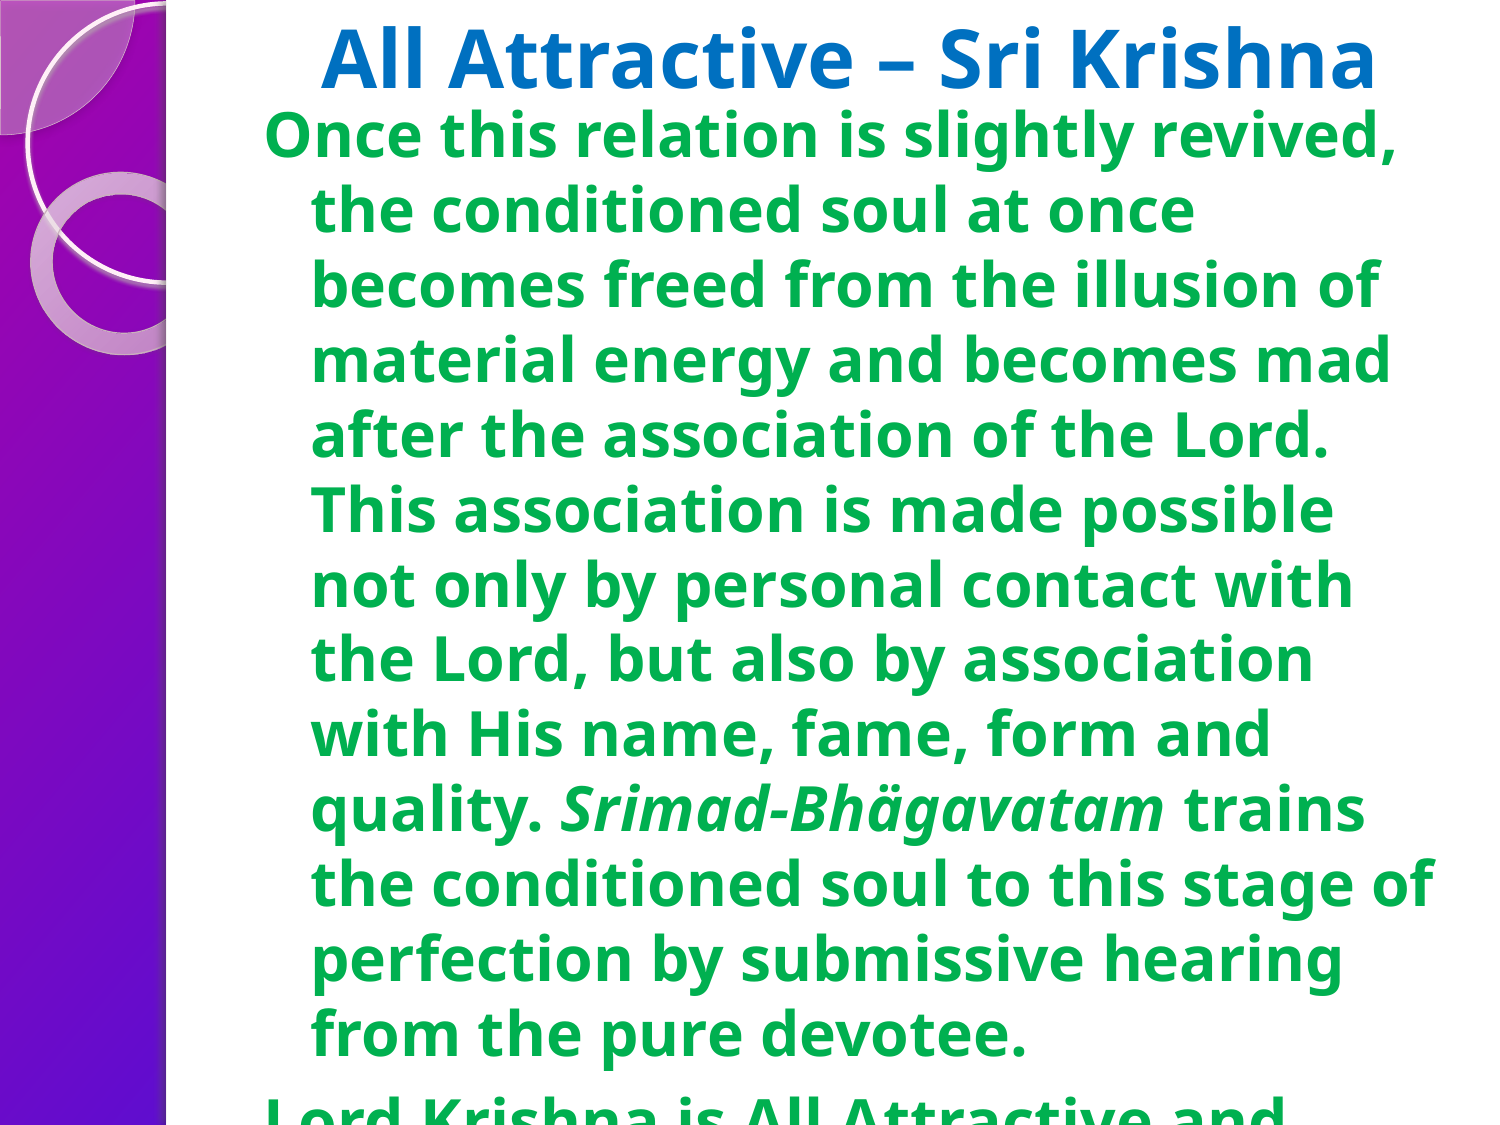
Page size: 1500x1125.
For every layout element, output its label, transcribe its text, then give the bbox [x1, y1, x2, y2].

title All Attractive – Sri Krishna [235, 0, 1466, 87]
list Once this relation is slightly revived, the conditioned soul at once becomes freed from the illusion of material energy and becomes mad after the association of the Lord. This association is made possible not only by personal contact with the Lord, but also by association with His name, fame, form and quality. Srimad-Bhägavatam trains the conditioned soul to this stage of perfection by submissive hearing from the pure devotee. Lord Krishna is All Attractive and Absolute. There is no difference between Him and His Name, Fame & Quality. Our intimate relation with Krishna can be revived by our talking of, hearing of, or remembering Him under the guidance of pure devotee. [235, 87, 1466, 1100]
